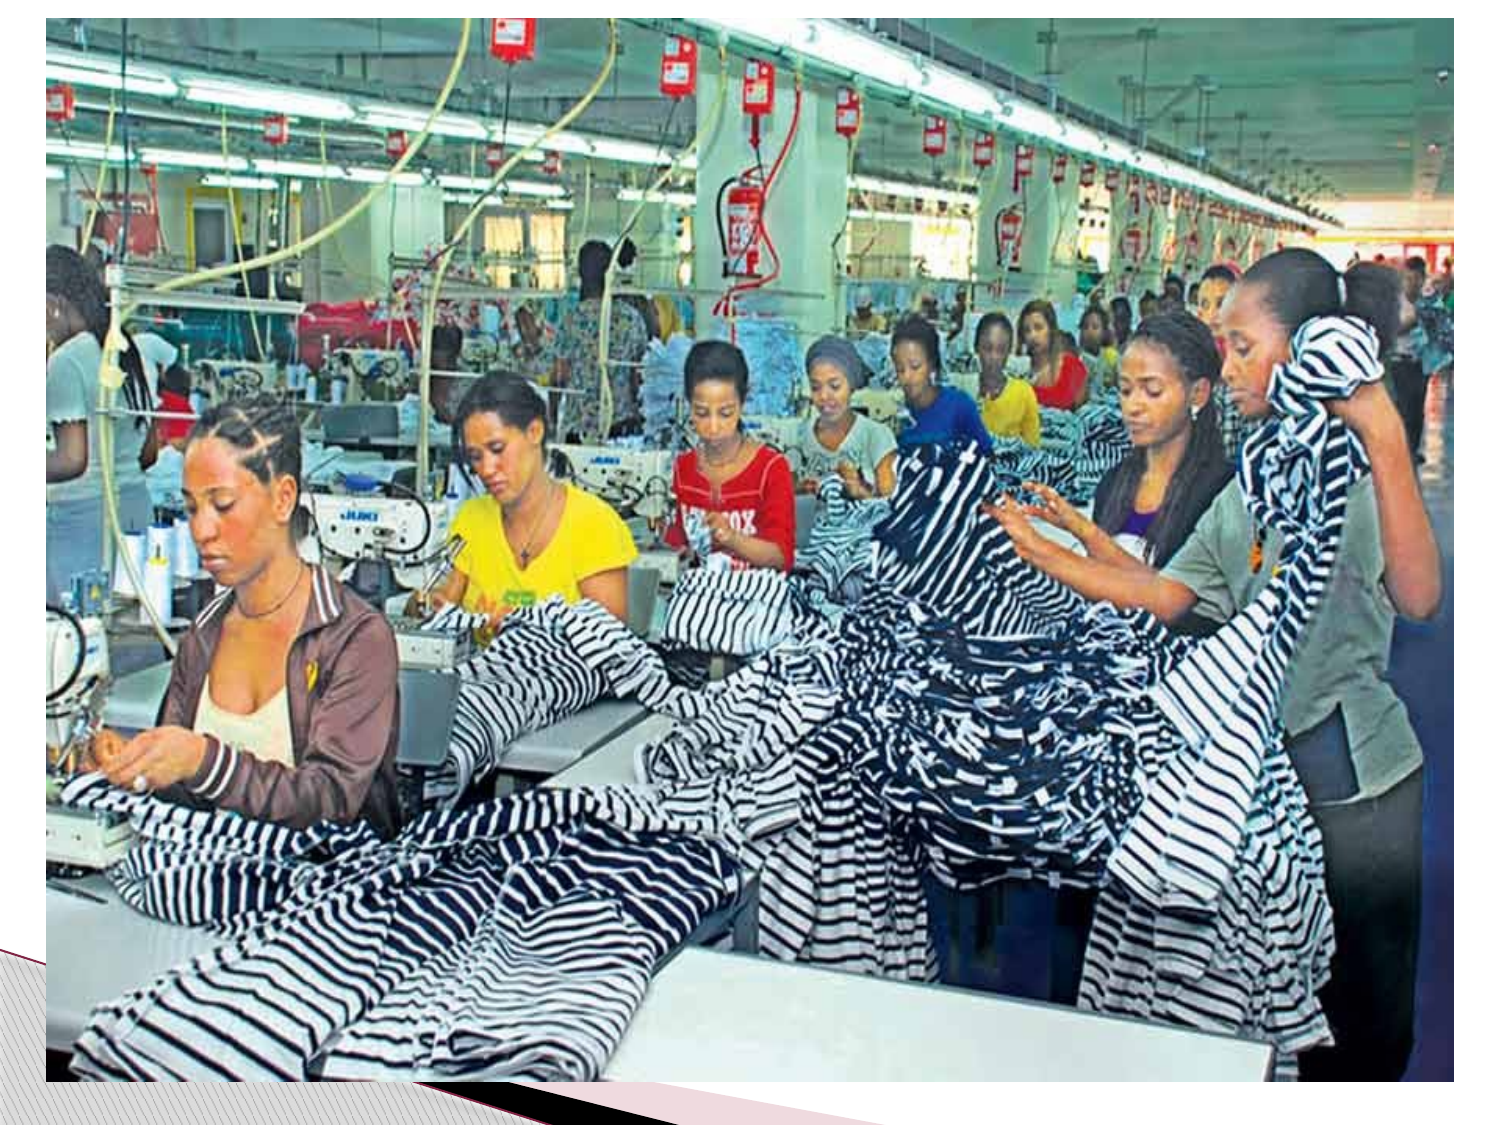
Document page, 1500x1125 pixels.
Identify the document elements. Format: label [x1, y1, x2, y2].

picture [46, 18, 1454, 1082]
